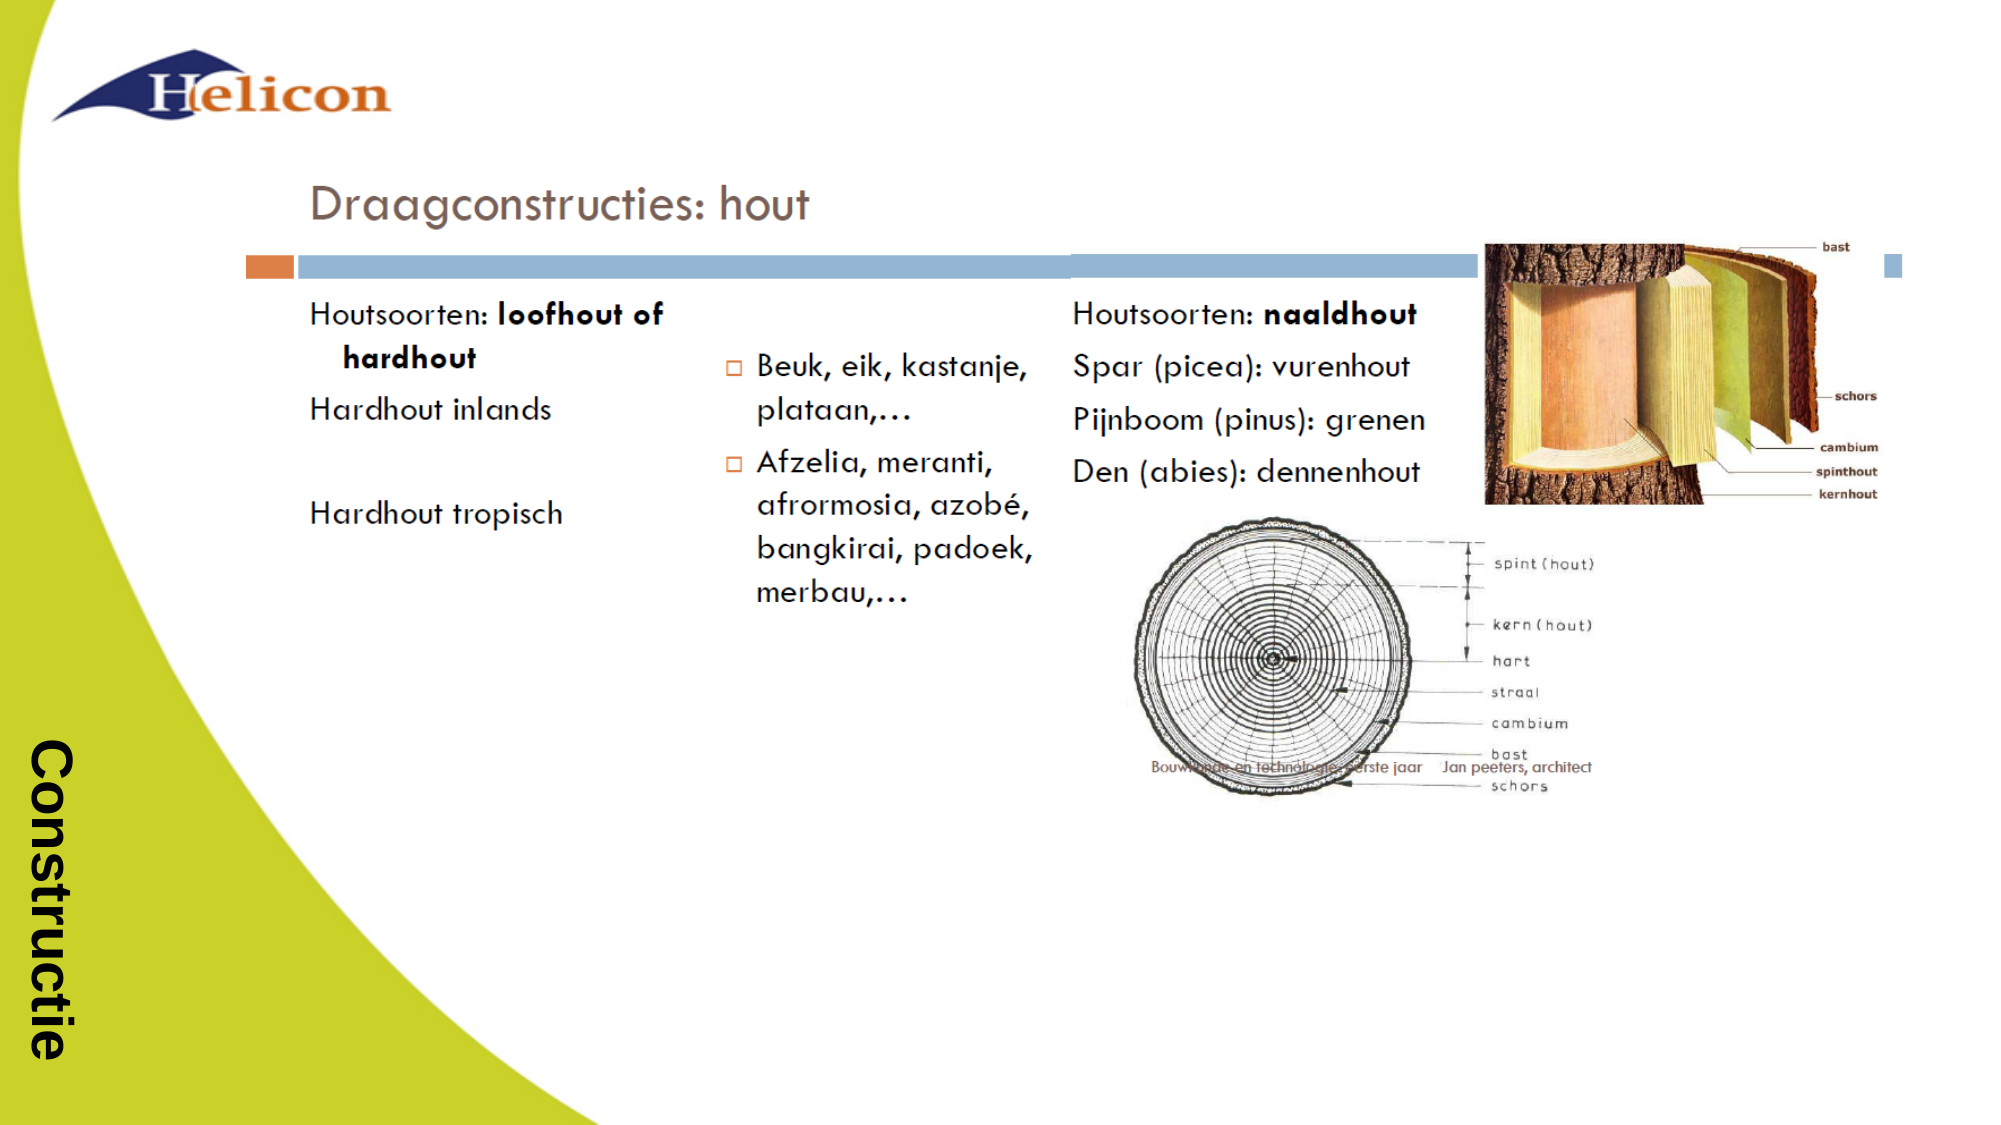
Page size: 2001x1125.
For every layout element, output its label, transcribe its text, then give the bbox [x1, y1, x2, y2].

picture [0, 0, 2000, 1125]
title Constructie [2, 723, 109, 1125]
